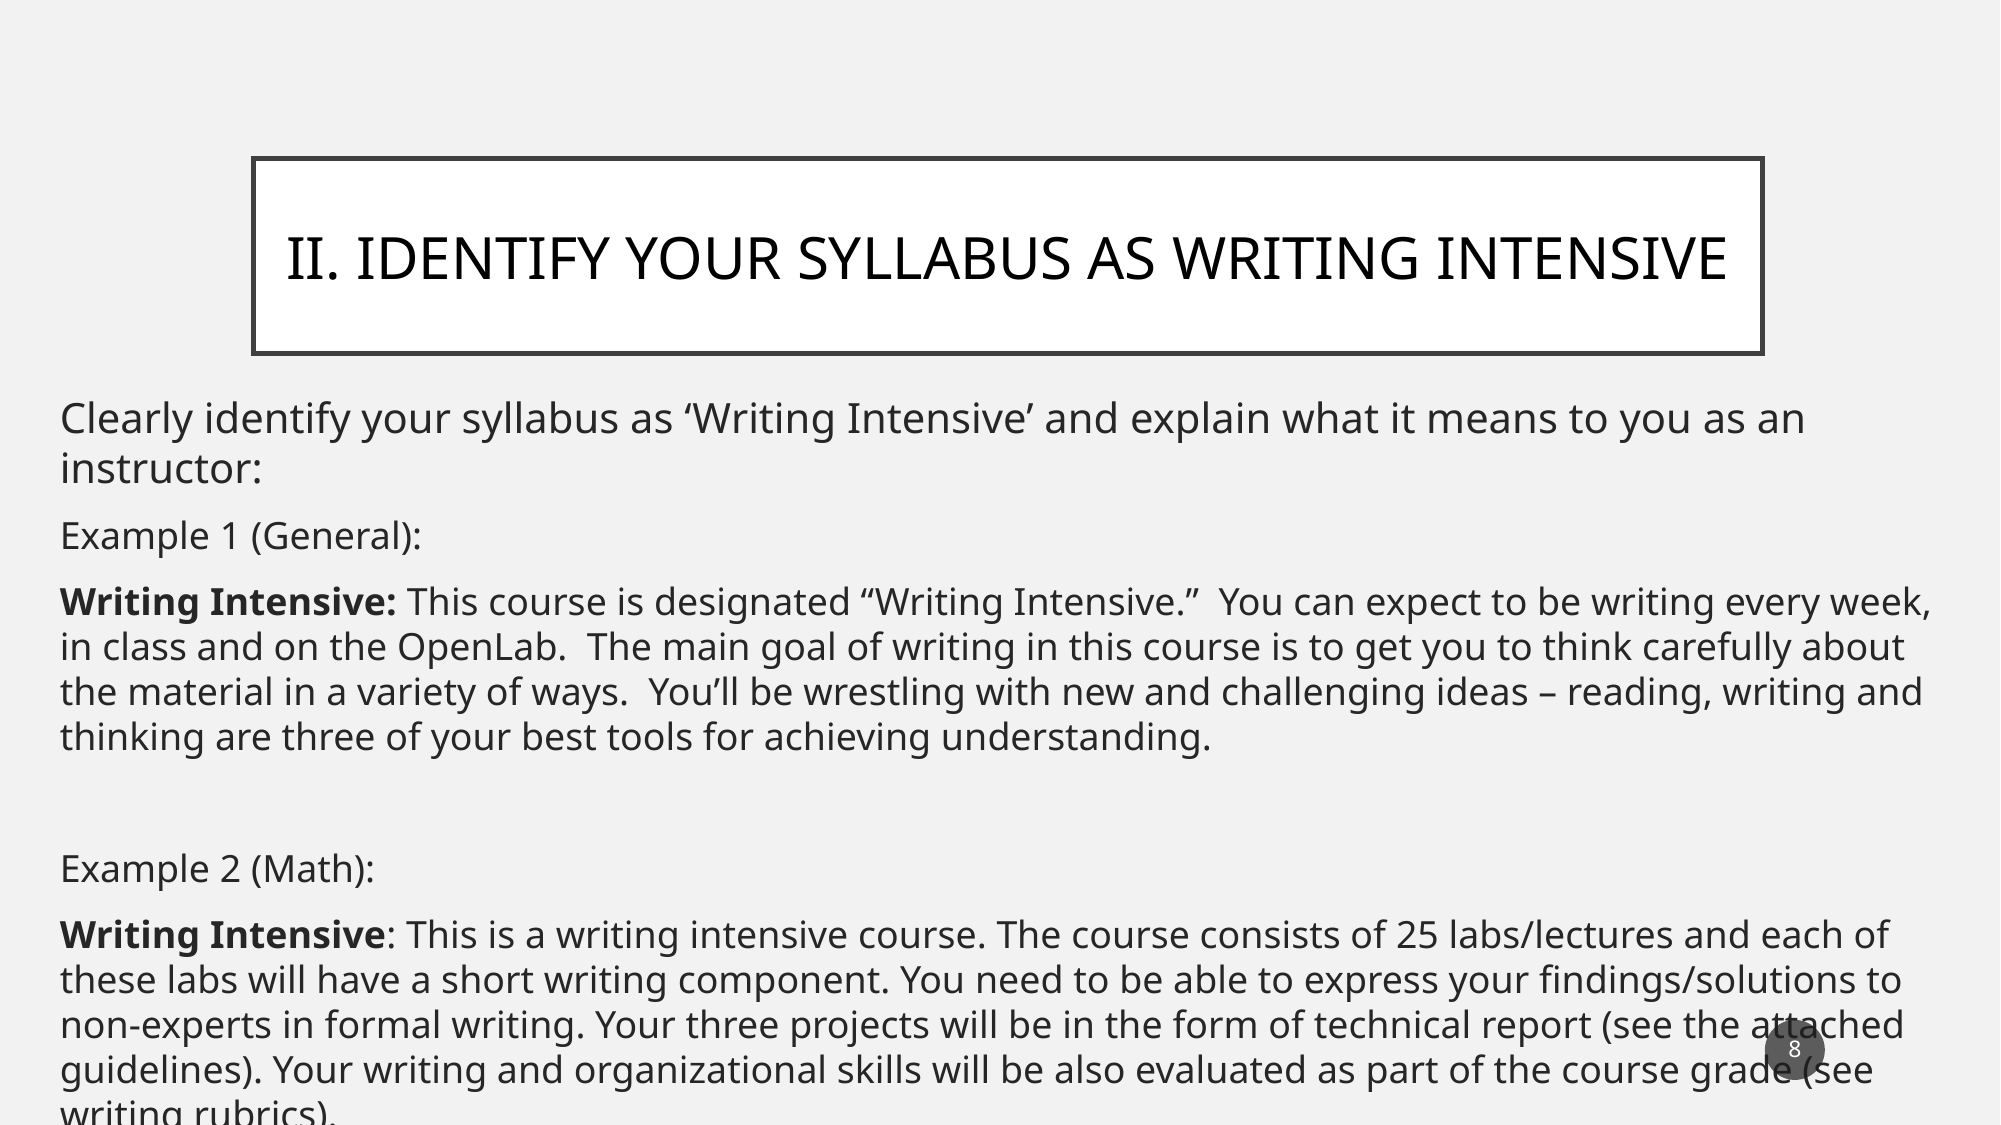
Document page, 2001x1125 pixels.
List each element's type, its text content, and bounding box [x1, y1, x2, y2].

list Clearly identify your syllabus as ‘Writing Intensive’ and explain what it means to you as an instructor: Example 1 (General): Writing Intensive: This course is designated “Writing Intensive.” You can expect to be writing every week, in class and on the OpenLab. The main goal of writing in this course is to get you to think carefully about the material in a variety of ways. You’ll be wrestling with new and challenging ideas – reading, writing and thinking are three of your best tools for achieving understanding. Example 2 (Math): Writing Intensive: This is a writing intensive course. The course consists of 25 labs/lectures and each of these labs will have a short writing component. You need to be able to express your findings/solutions to non-experts in formal writing. Your three projects will be in the form of technical report (see the attached guidelines). Your writing and organizational skills will be also evaluated as part of the course grade (see writing rubrics). [44, 313, 1972, 1090]
slide_number 8 [1764, 1019, 1825, 1080]
text_box II. IDENTIFY YOUR SYLLABUS AS WRITING INTENSIVE [253, 158, 1763, 354]
